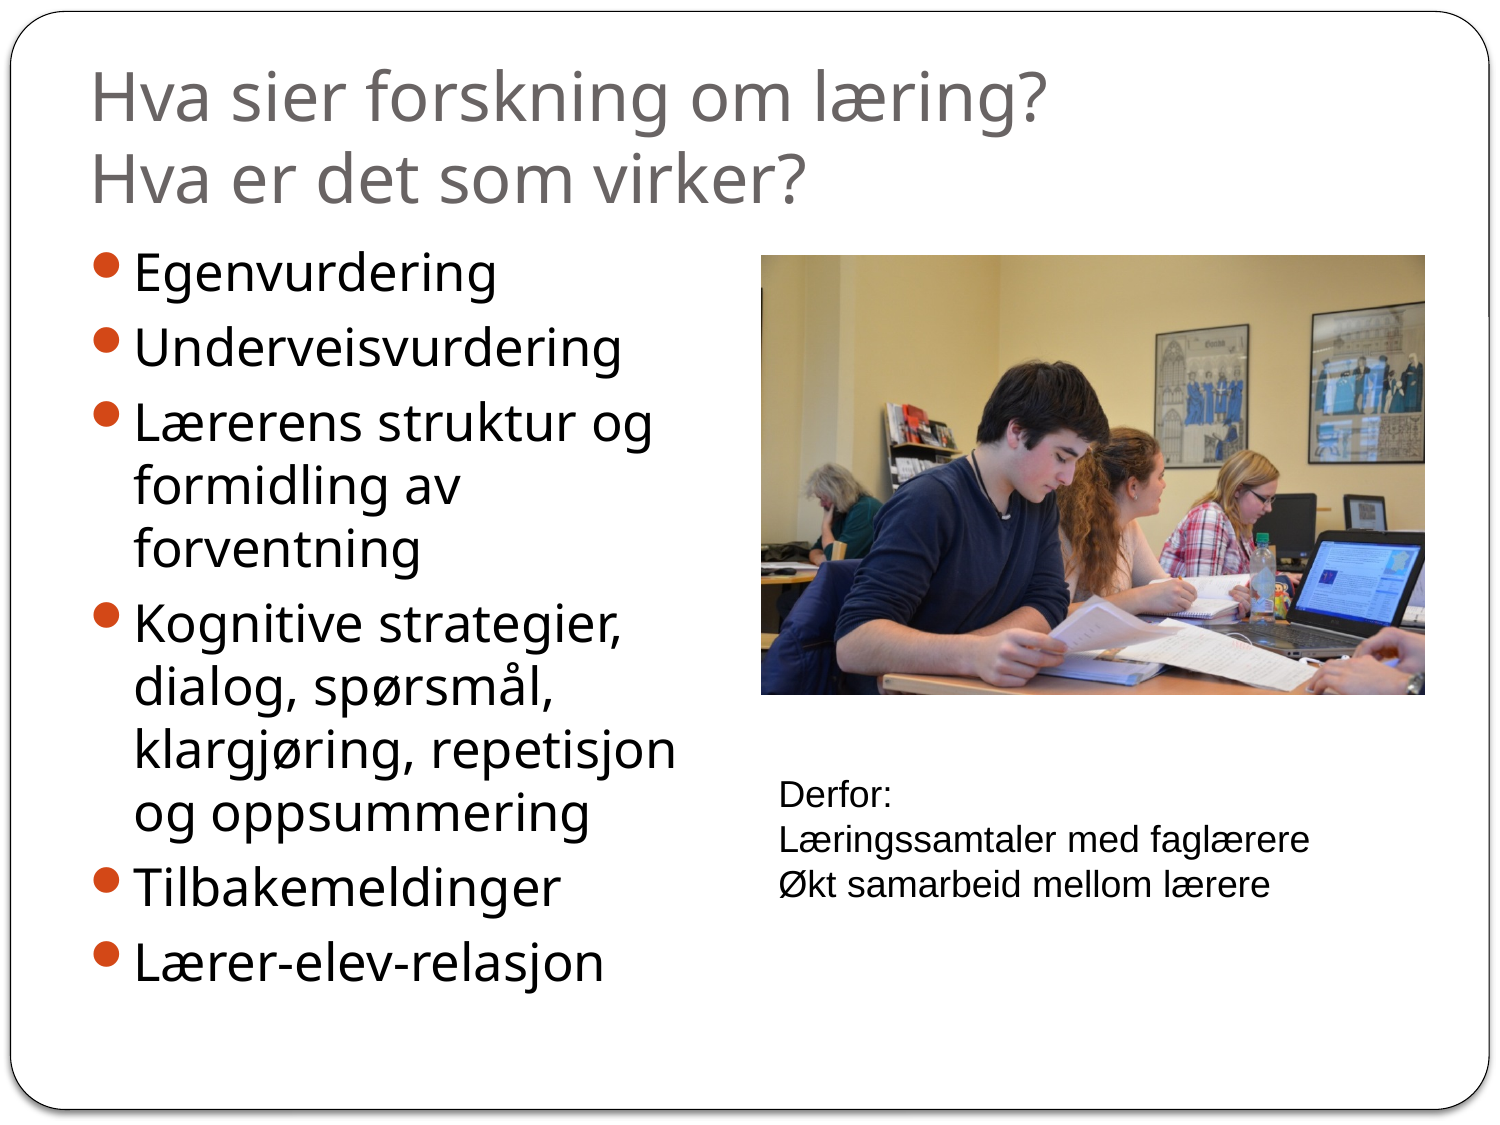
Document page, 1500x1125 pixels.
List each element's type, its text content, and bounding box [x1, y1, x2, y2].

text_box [761, 255, 1425, 695]
list Egenvurdering Underveisvurdering Lærerens struktur og formidling av forventning Kognitive strategier, dialog, spørsmål, klargjøring, repetisjon og oppsummering Tilbakemeldinger Lærer‐elev‐relasjon [75, 231, 762, 1005]
text_box Derfor: Læringssamtaler med faglærere Økt samarbeid mellom lærere [763, 762, 1367, 958]
title Hva sier forskning om læring? Hva er det som virker? [75, 45, 1425, 233]
